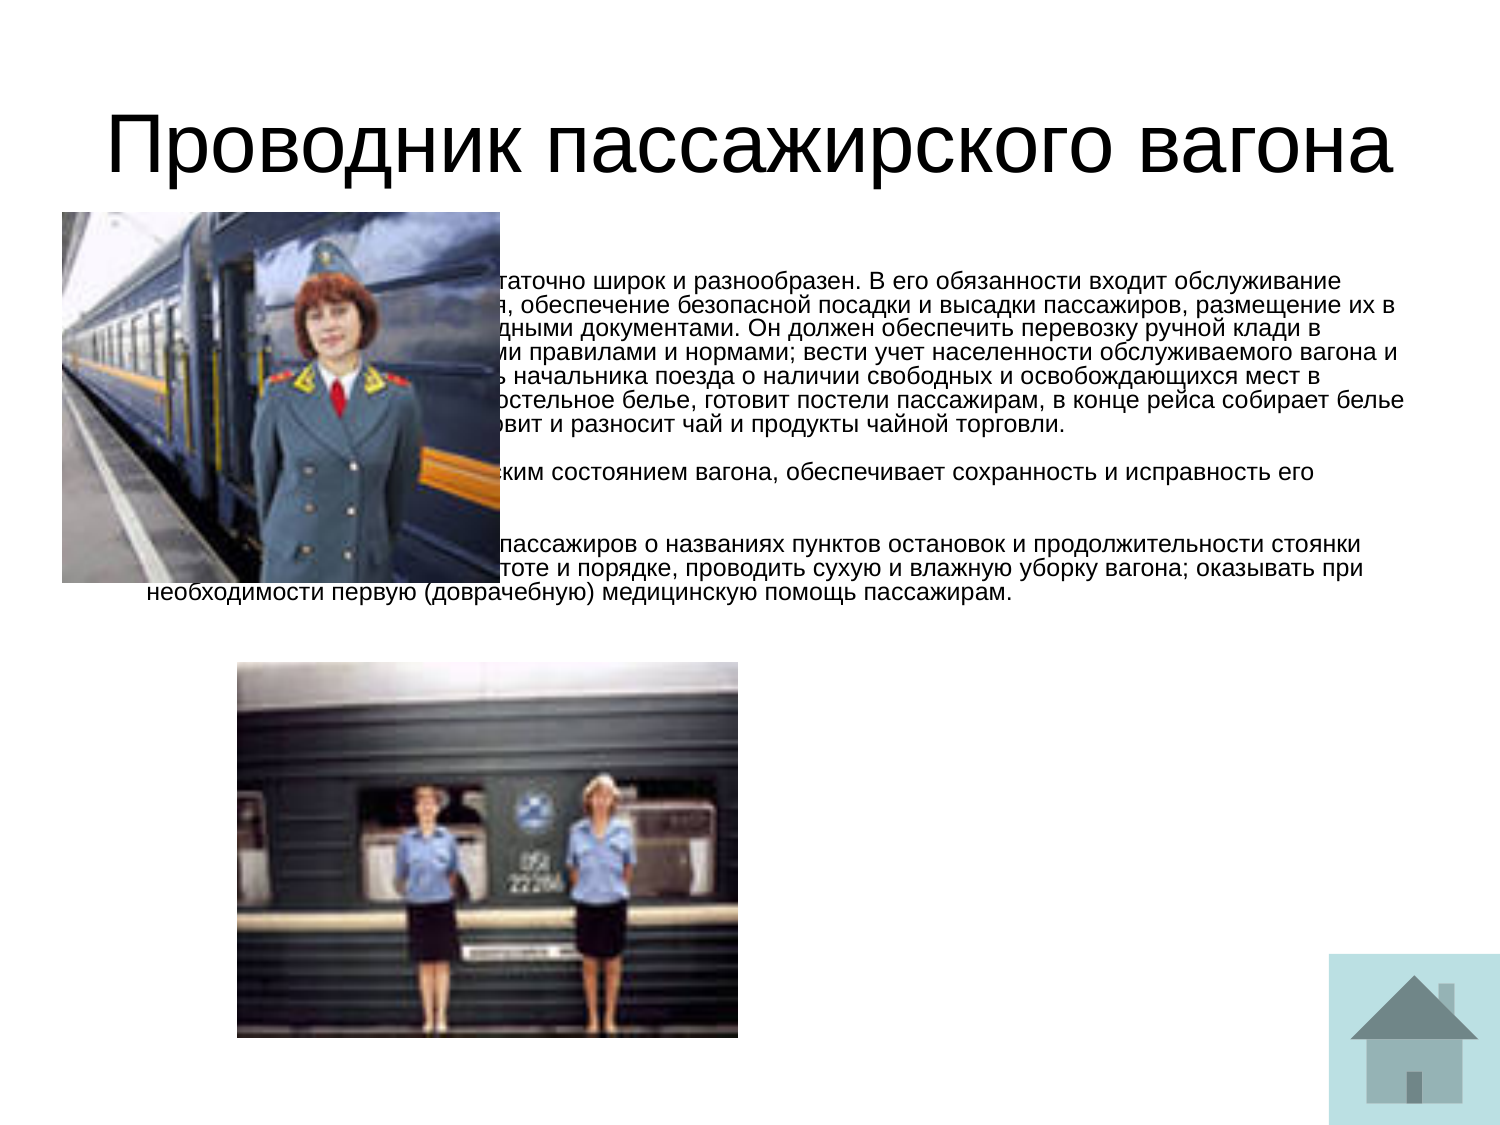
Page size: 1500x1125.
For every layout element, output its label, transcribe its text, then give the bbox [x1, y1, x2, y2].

list Круг обязанностей проводника достаточно широк и разнообразен. В его обязанности входит обслуживание пассажиров в пути следования, обеспечение безопасной посадки и высадки пассажиров, размещение их в вагоне в соответствии с проездными документами. Он должен обеспечить перевозку ручной клади в соответствии с установленными правилами и нормами; вести учет населенности обслуживаемого вагона и своевременно информировать начальника поезда о наличии свободных и освобождающихся мест в вагоне. Проводник получает постельное белье, готовит постели пассажирам, в конце рейса собирает белье и обеспечивает его сдачу. Готовит и разносит чай и продукты чайной торговли. Проводник следит за техническим состоянием вагона, обеспечивает сохранность и исправность его внутреннего оборудования. Проводник обязан оповещать пассажиров о названиях пунктов остановок и продолжительности стоянки поезда; содержать вагон в чистоте и порядке, проводить сухую и влажную уборку вагона; оказывать при необходимости первую (доврачебную) медицинскую помощь пассажирам. [74, 262, 1426, 1006]
picture [62, 212, 501, 584]
title Проводник пассажирского вагона [74, 44, 1426, 233]
picture [237, 662, 738, 1038]
text_box [1328, 953, 1500, 1125]
